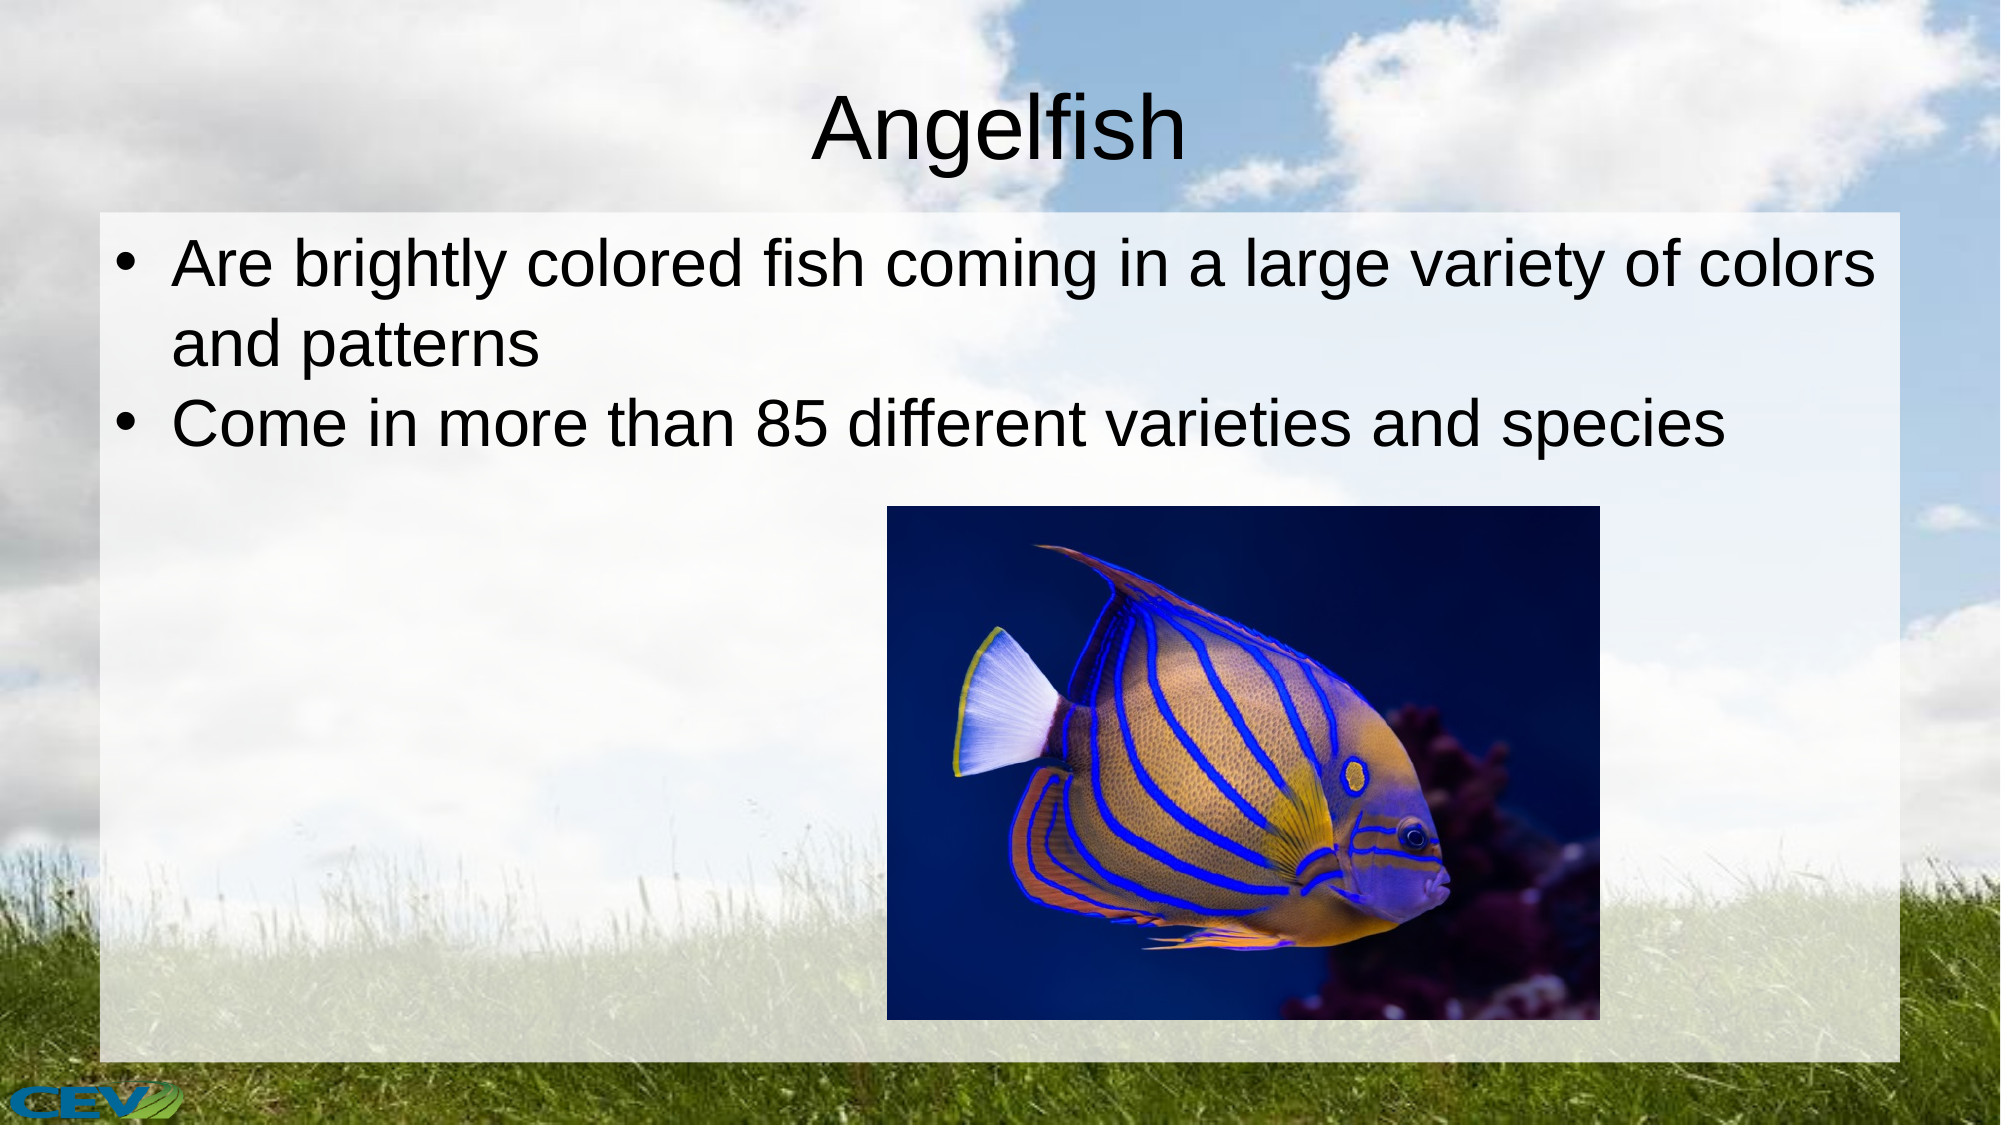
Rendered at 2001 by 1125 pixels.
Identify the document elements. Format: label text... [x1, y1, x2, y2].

picture [0, 0, 2001, 1125]
title Angelfish [99, 45, 1900, 200]
list Are brightly colored fish coming in a large variety of colors and patterns Come in more than 85 different varieties and species [99, 212, 1900, 1063]
